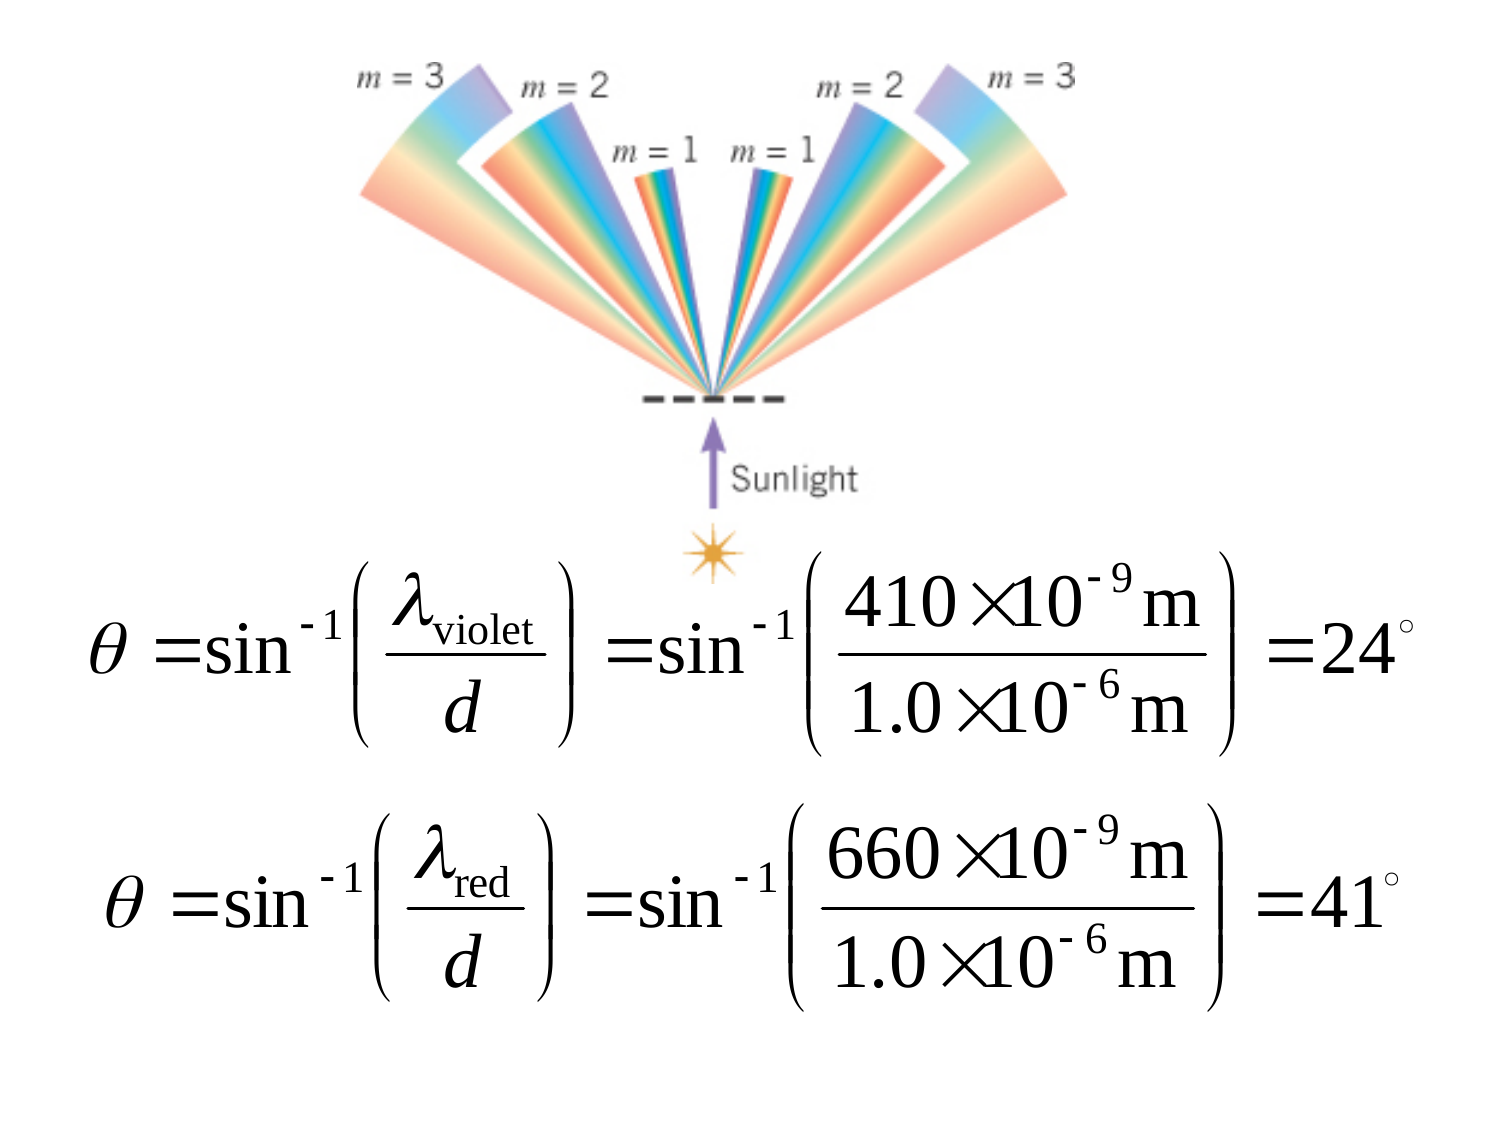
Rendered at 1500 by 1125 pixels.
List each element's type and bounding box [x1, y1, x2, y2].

picture [356, 62, 1076, 534]
text_box [93, 785, 1413, 1031]
text_box [77, 534, 1432, 775]
